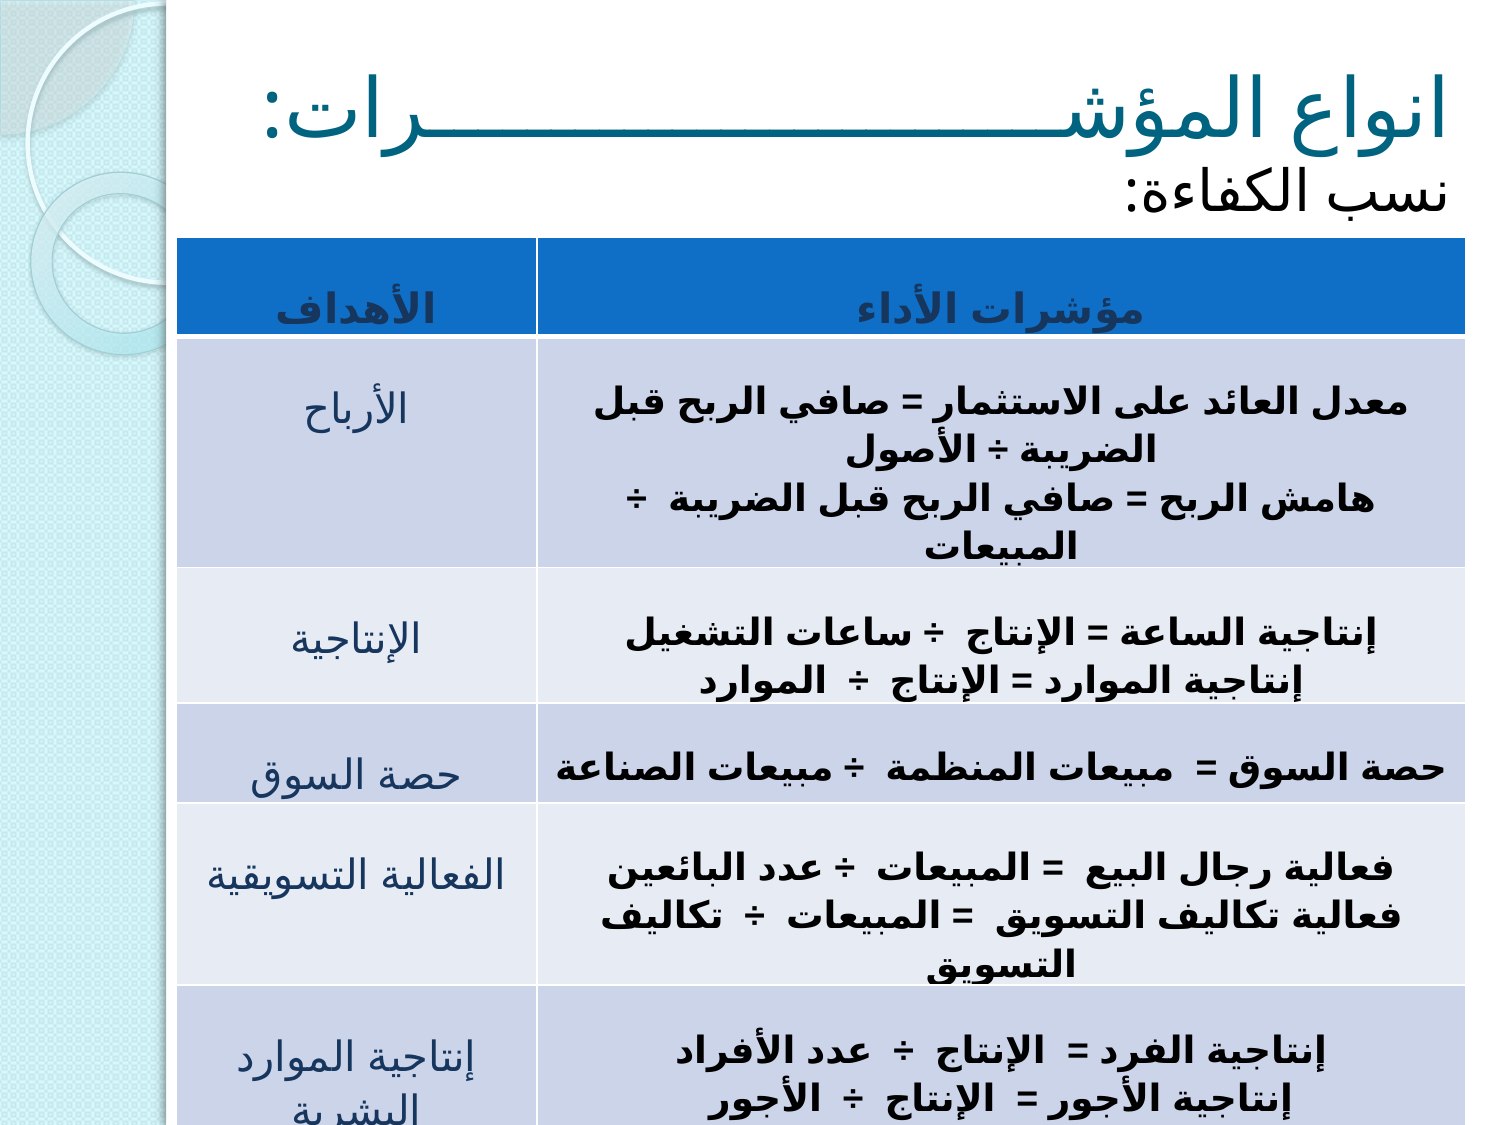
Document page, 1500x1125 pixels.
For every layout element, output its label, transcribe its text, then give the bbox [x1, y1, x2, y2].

table_cell إنتاجية الموارد البشرية [177, 986, 536, 1125]
table_cell فعالية رجال البيع = المبيعات ÷ عدد البائعين فعالية تكاليف التسويق = المبيعات ÷ تكاليف التسويق [538, 804, 1465, 984]
table_cell حصة السوق = مبيعات المنظمة ÷ مبيعات الصناعة [538, 704, 1465, 802]
title انواع المؤشــــــــــــــــــــــــــرات: نسب الكفاءة: [235, 45, 1466, 233]
table_header الأهداف [177, 238, 536, 334]
table_cell إنتاجية الفرد = الإنتاج ÷ عدد الأفراد إنتاجية الأجور = الإنتاج ÷ الأجور [538, 986, 1465, 1125]
table_cell الأرباح [177, 339, 536, 567]
table_cell معدل العائد على الاستثمار = صافي الربح قبل الضريبة ÷ الأصول هامش الربح = صافي الربح قبل الضريبة ÷ المبيعات [538, 339, 1465, 567]
table_cell الفعالية التسويقية [177, 804, 536, 984]
table_cell إنتاجية الساعة = الإنتاج ÷ ساعات التشغيل إنتاجية الموارد = الإنتاج ÷ الموارد [538, 568, 1465, 702]
table_cell الإنتاجية [177, 568, 536, 702]
table_header مؤشرات الأداء [538, 238, 1465, 334]
table_cell حصة السوق [177, 704, 536, 802]
